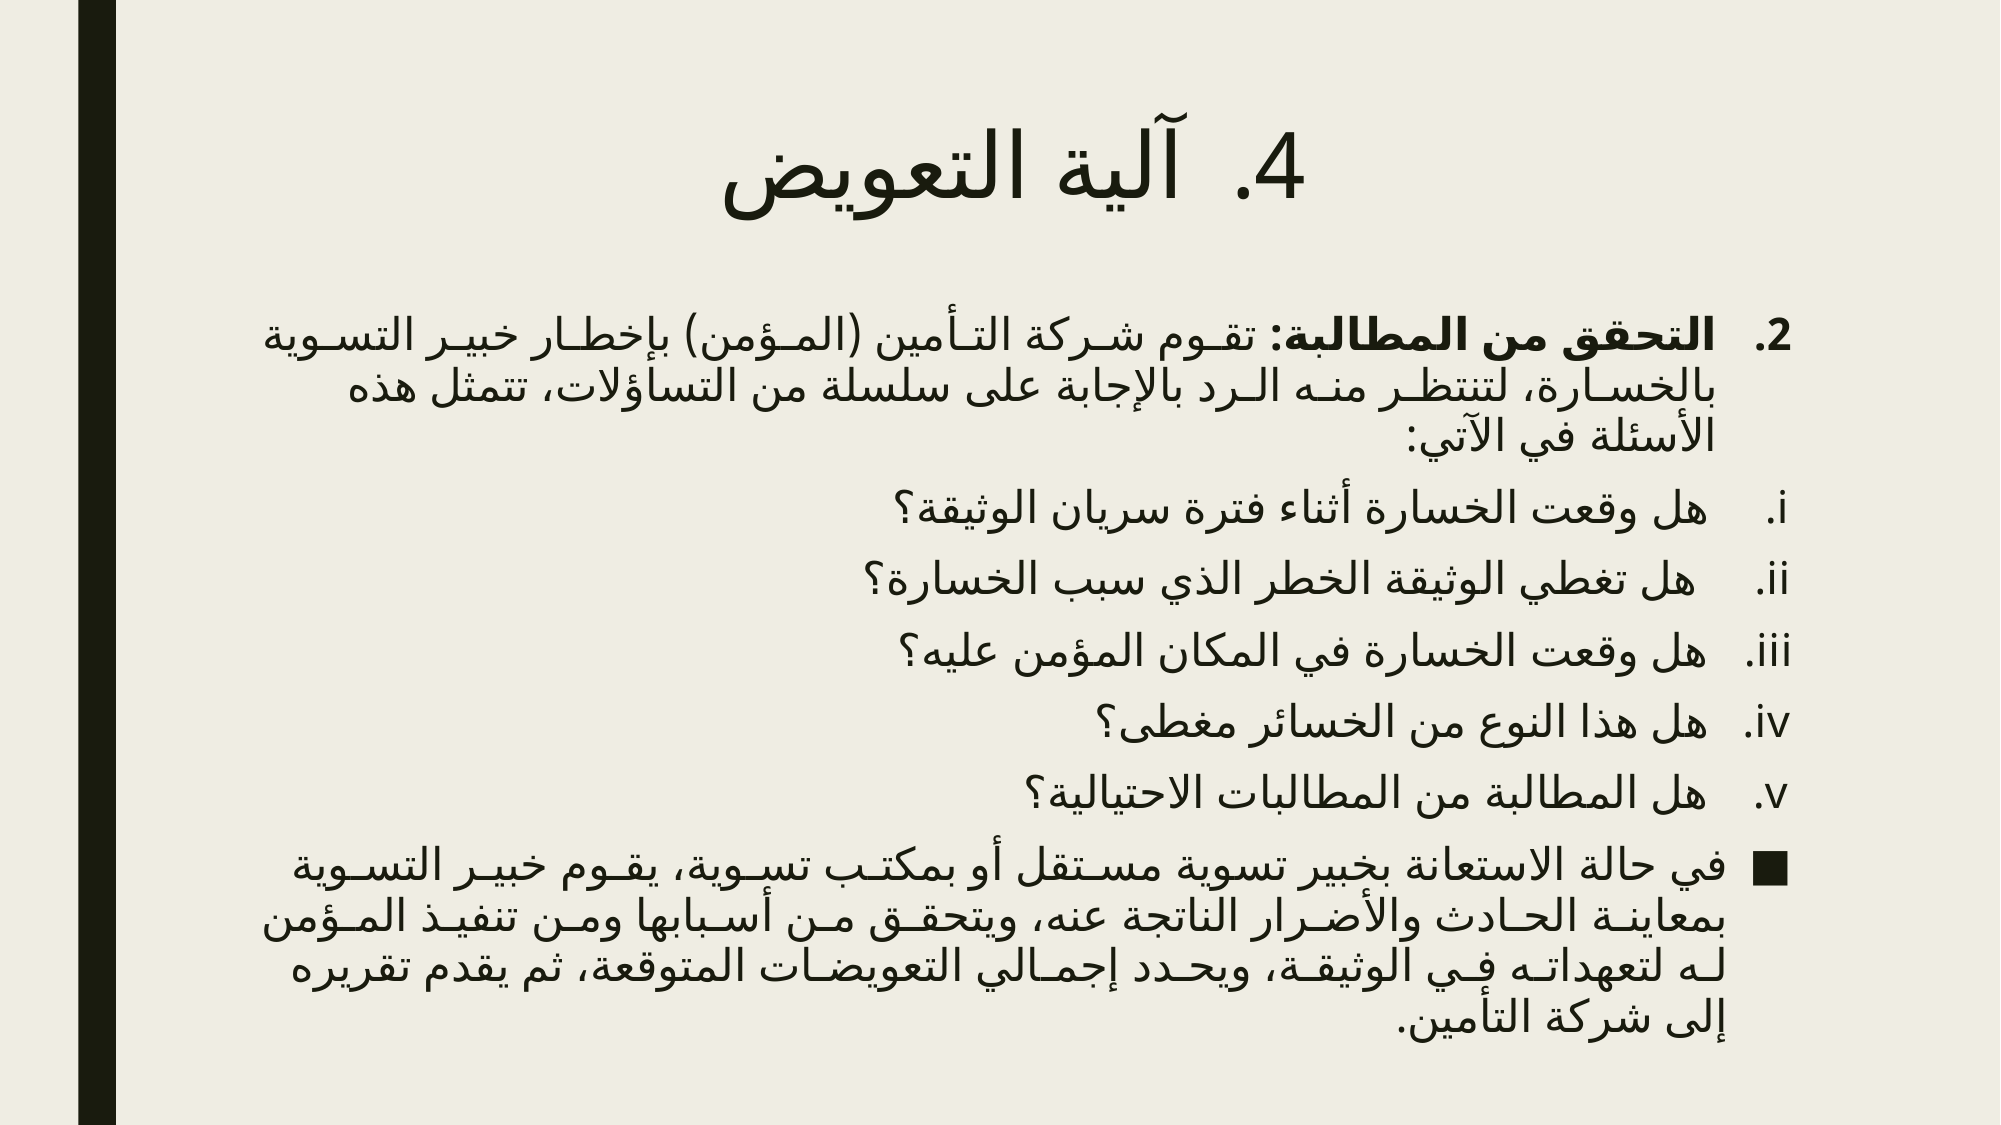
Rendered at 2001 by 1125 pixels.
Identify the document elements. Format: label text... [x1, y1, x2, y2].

list التحقق من المطالبة: تقـوم شـركة التـأمين (المـؤمن) بإخطـار خبيـر التسـوية بالخسـارة، لتنتظـر منـه الـرد بالإجابة على سلسلة من التساؤلات، تتمثل هذه الأسئلة في الآتي: هل وقعت الخسارة أثناء فترة سريان الوثيقة؟ هل تغطي الوثيقة الخطر الذي سبب الخسارة؟ هل وقعت الخسارة في المكان المؤمن عليه؟ هل هذا النوع من الخسائر مغطى؟ هل المطالبة من المطالبات الاحتيالية؟ في حالة الاستعانة بخبير تسوية مسـتقل أو بمكتـب تسـوية، يقـوم خبيـر التسـوية بمعاينـة الحـادث والأضـرار الناتجة عنه، ويتحقـق مـن أسـبابها ومـن تنفيـذ المـؤمن لـه لتعهداتـه فـي الوثيقـة، ويحـدد إجمـالي التعويضـات المتوقعة، ثم يقدم تقريره إلى شركة التأمين. [225, 302, 1800, 1055]
title آلية التعويض [225, 112, 1800, 272]
